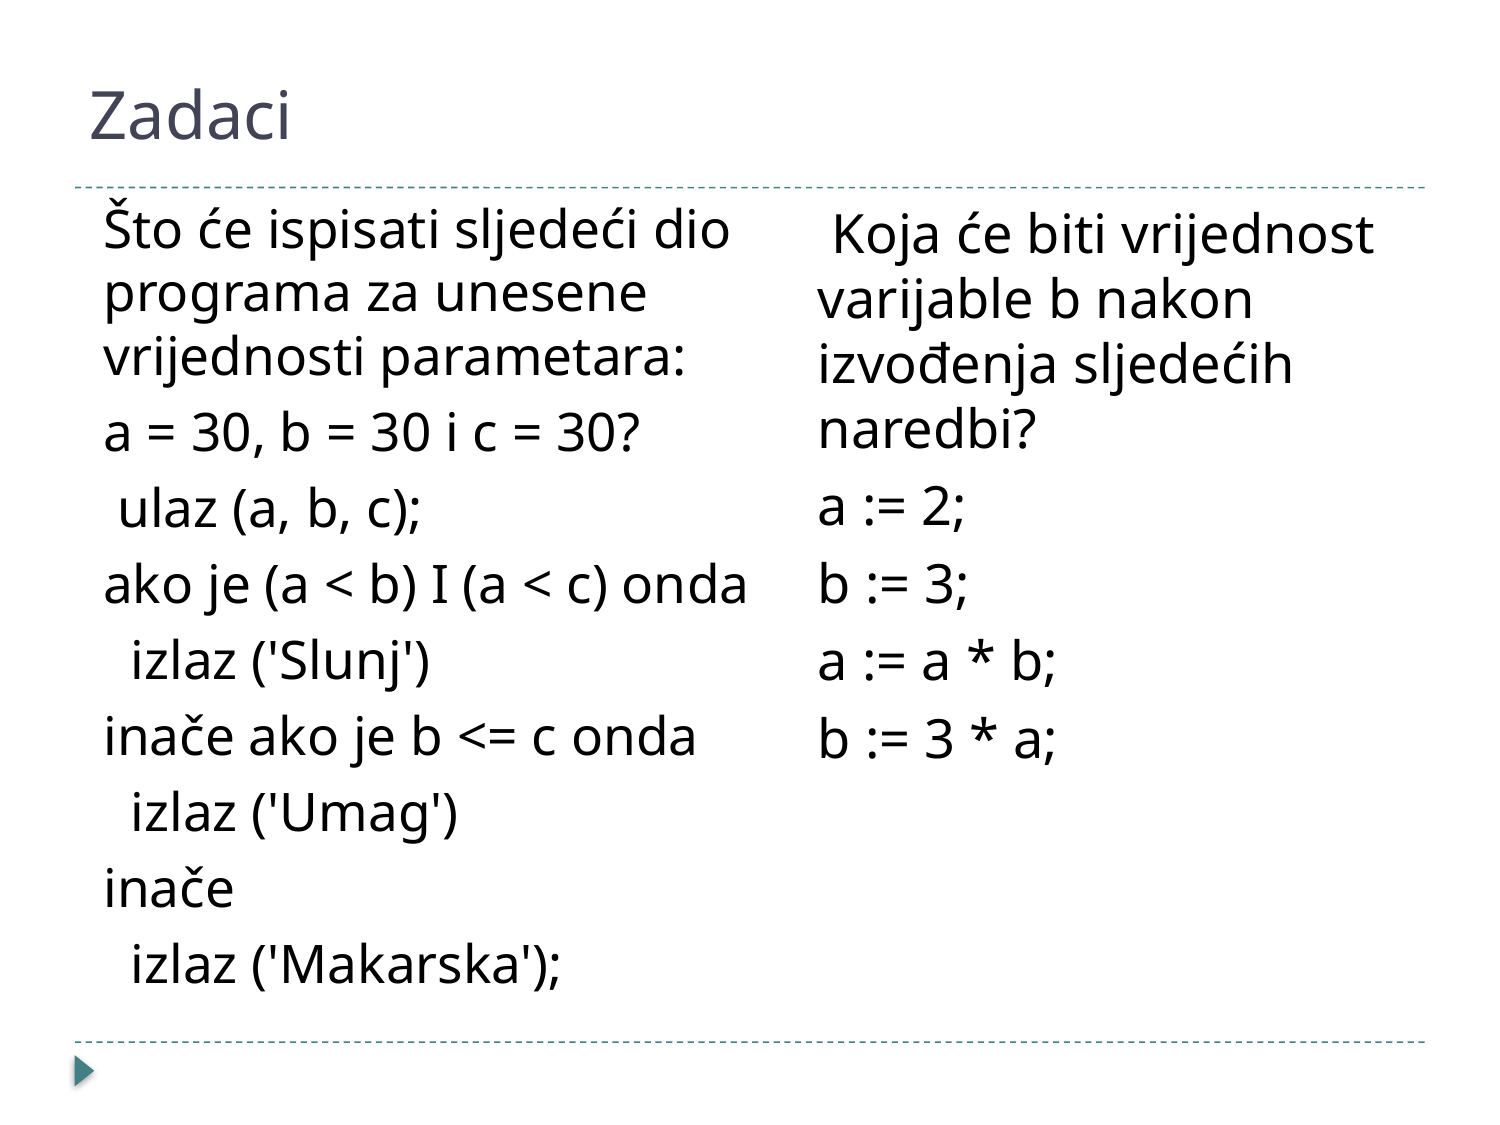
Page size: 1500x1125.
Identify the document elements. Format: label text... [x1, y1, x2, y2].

list Što će ispisati sljedeći dio programa za unesene vrijednosti parametara: a = 30, b = 30 i c = 30? ulaz (a, b, c); ako je (a < b) I (a < c) onda izlaz ('Slunj') inače ako je b <= c onda izlaz ('Umag') inače izlaz ('Makarska'); [88, 187, 823, 1004]
list Koja će biti vrijednost varijable b nakon izvođenja sljedećih naredbi? a := 2; b := 3; a := a * b; b := 3 * a; [803, 191, 1420, 1009]
title Zadaci [75, 37, 1425, 188]
